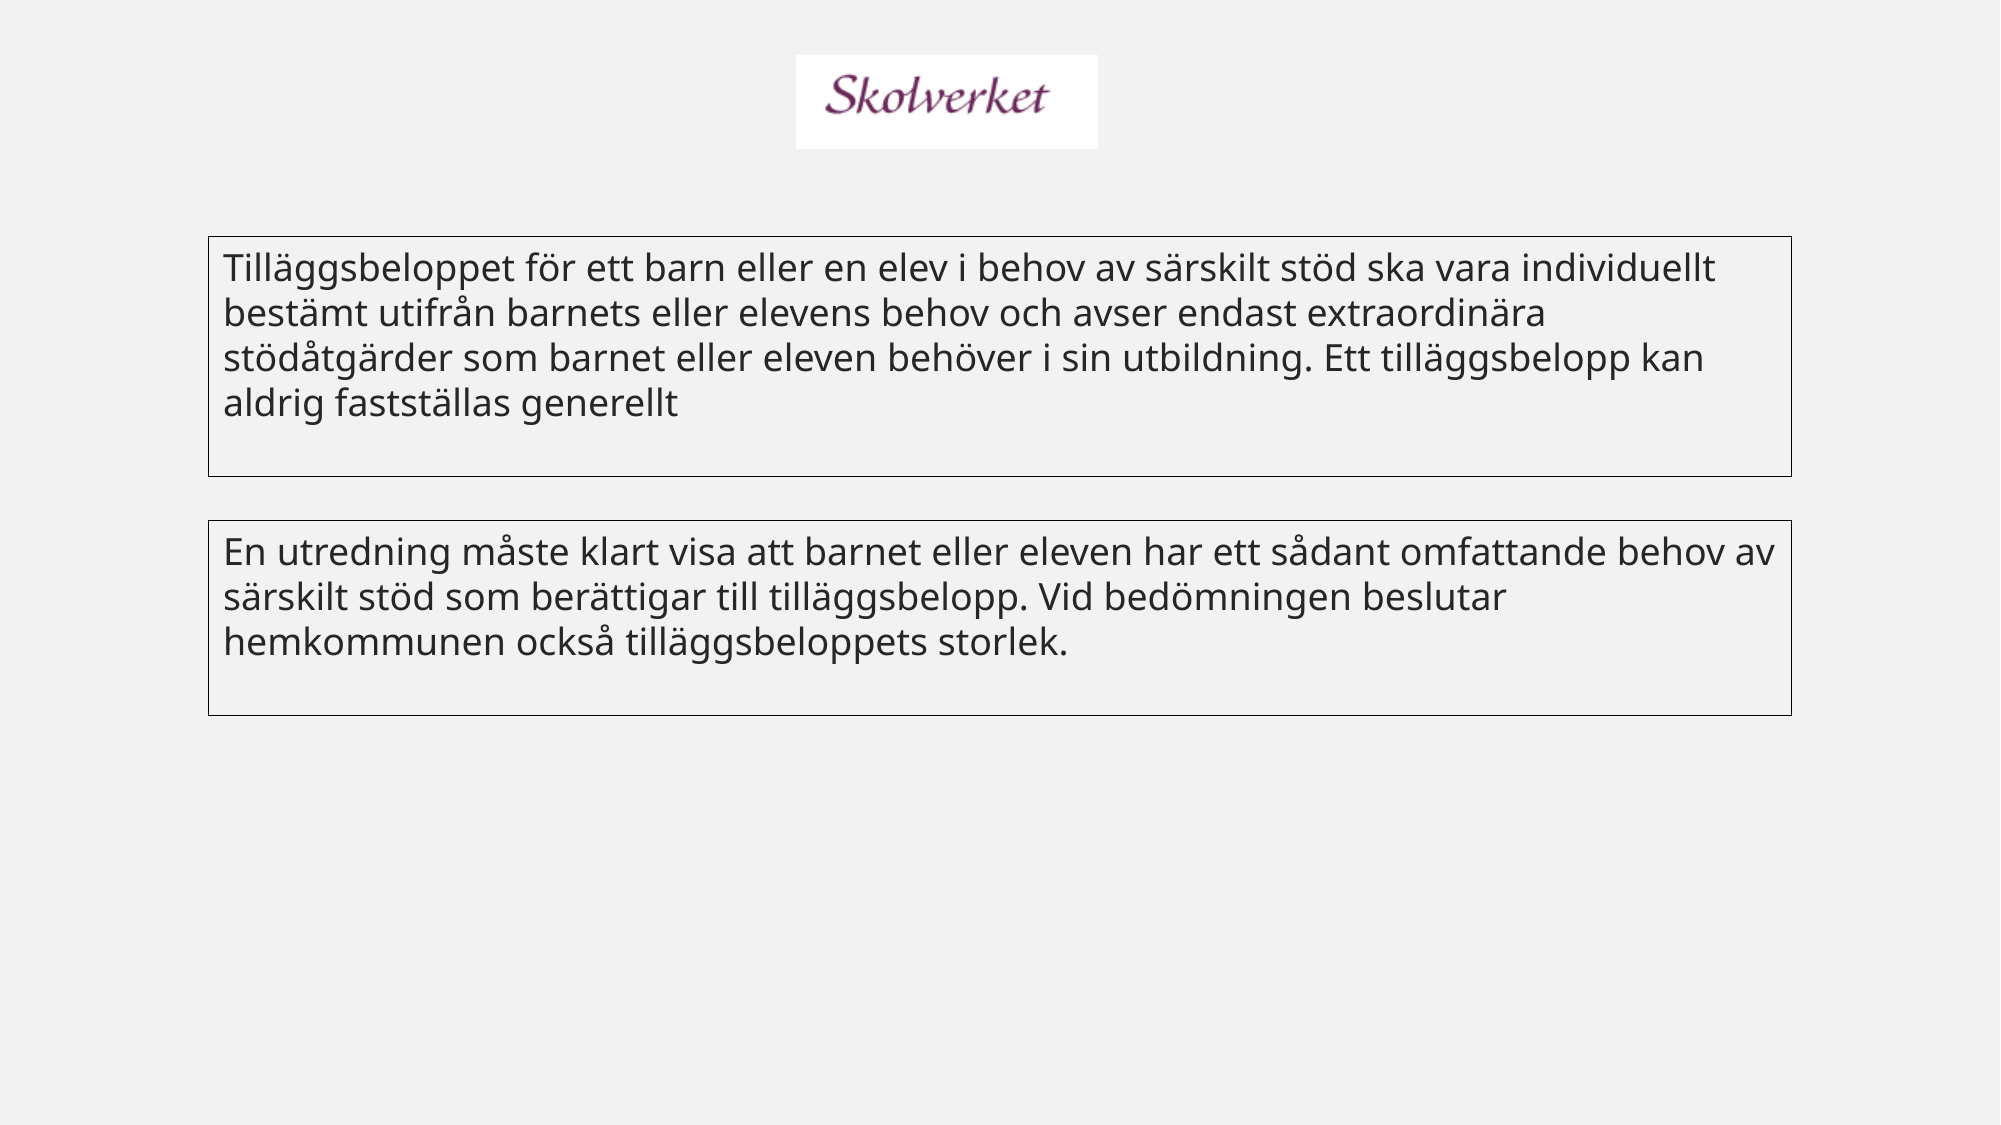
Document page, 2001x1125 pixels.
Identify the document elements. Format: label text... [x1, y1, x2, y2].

picture [796, 55, 1098, 149]
text_box Tilläggsbeloppet för ett barn eller en elev i behov av särskilt stöd ska vara individuellt bestämt utifrån barnets eller elevens behov och avser endast extraordinära stödåtgärder som barnet eller eleven behöver i sin utbildning. Ett tilläggsbelopp kan aldrig fastställas generellt [208, 236, 1792, 477]
text_box En utredning måste klart visa att barnet eller eleven har ett sådant omfattande behov av särskilt stöd som berättigar till tilläggsbelopp. Vid bedömningen beslutar hemkommunen också tilläggsbeloppets storlek. [208, 520, 1792, 716]
